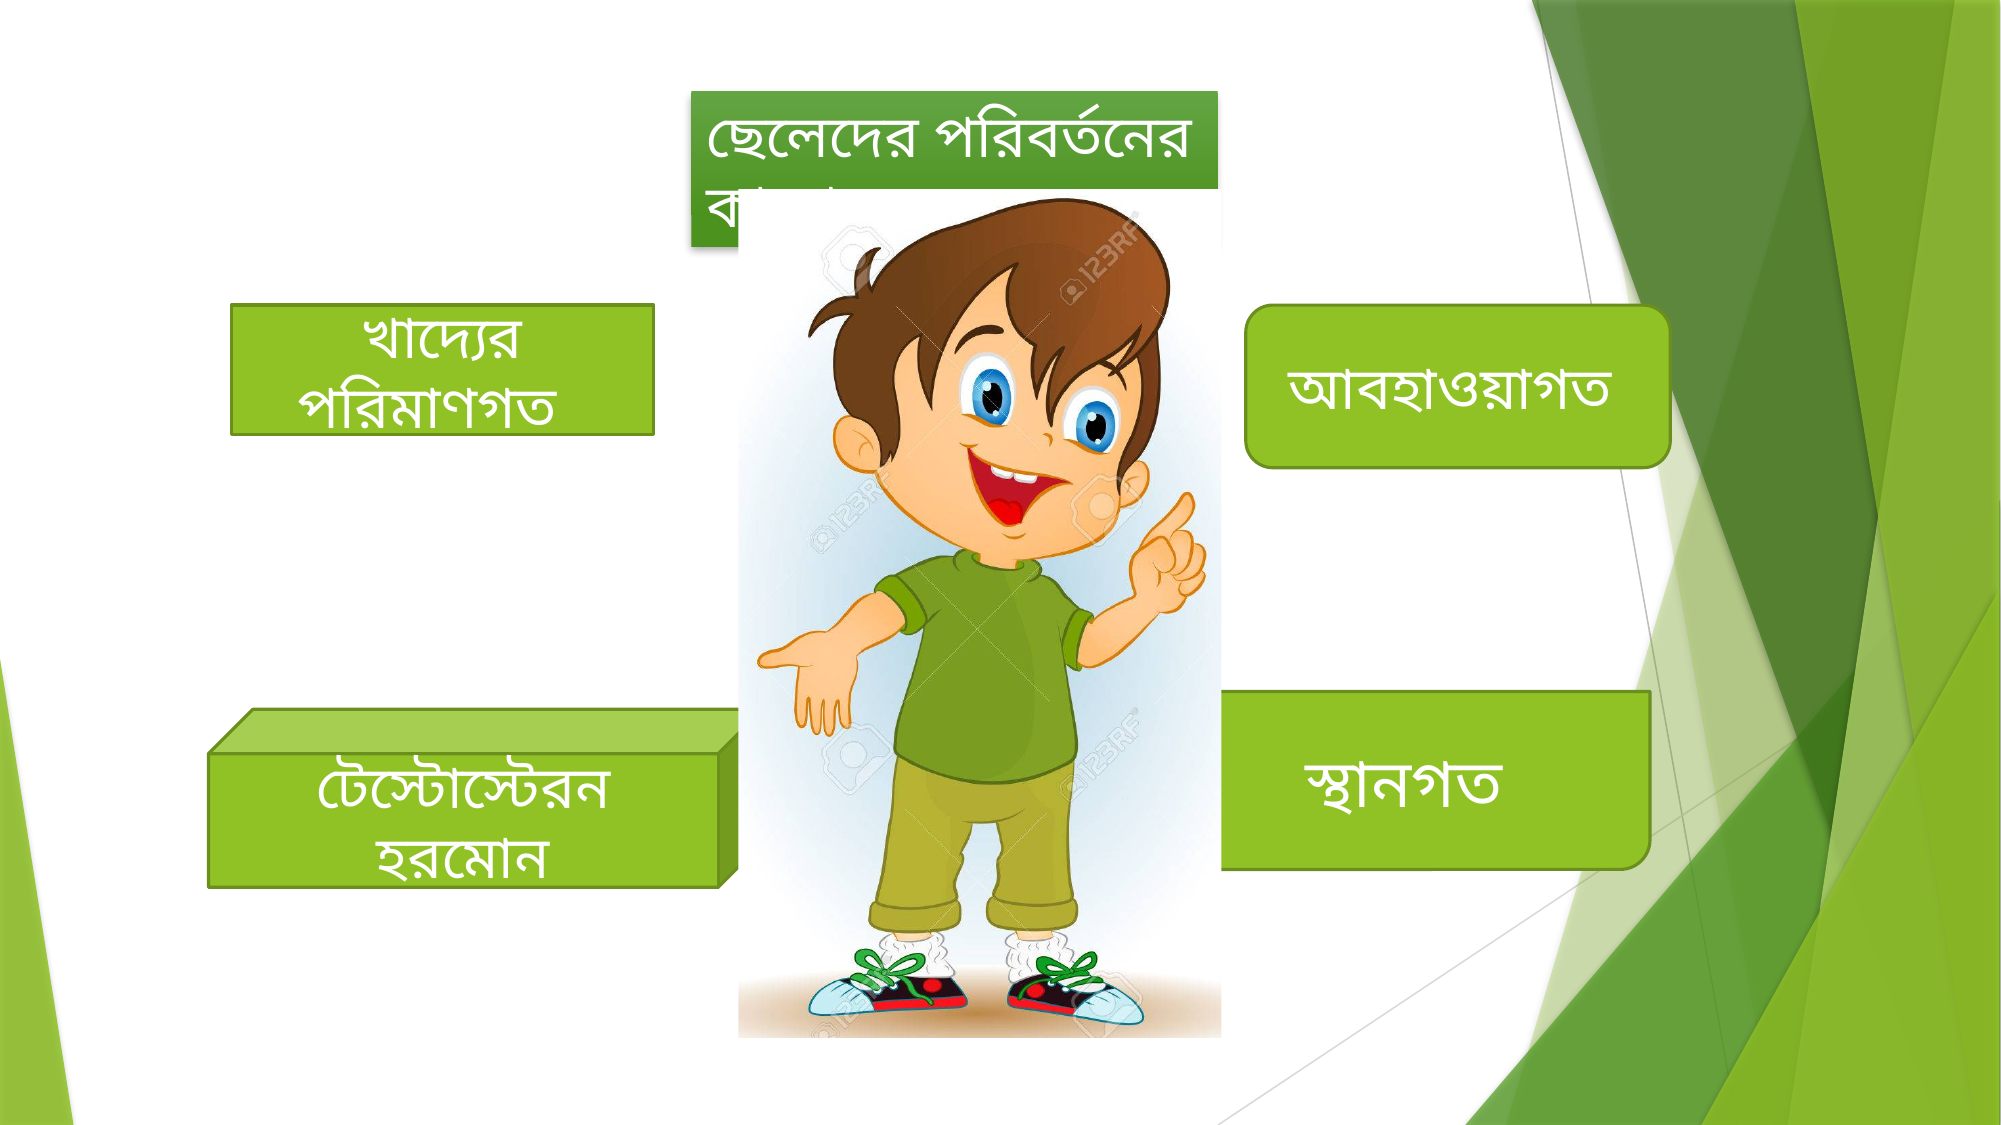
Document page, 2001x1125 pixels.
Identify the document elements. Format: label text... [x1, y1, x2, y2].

text_box ছেলেদের পরিবর্তনের কারণ [691, 91, 1218, 247]
text_box খাদ্যের পরিমাণগত [230, 303, 655, 436]
text_box স্থানগত [1227, 689, 1652, 872]
text_box টেস্টোস্টেরন হরমোন [206, 707, 732, 889]
text_box আবহাওয়াগত [1244, 303, 1672, 470]
picture [737, 188, 1222, 1039]
